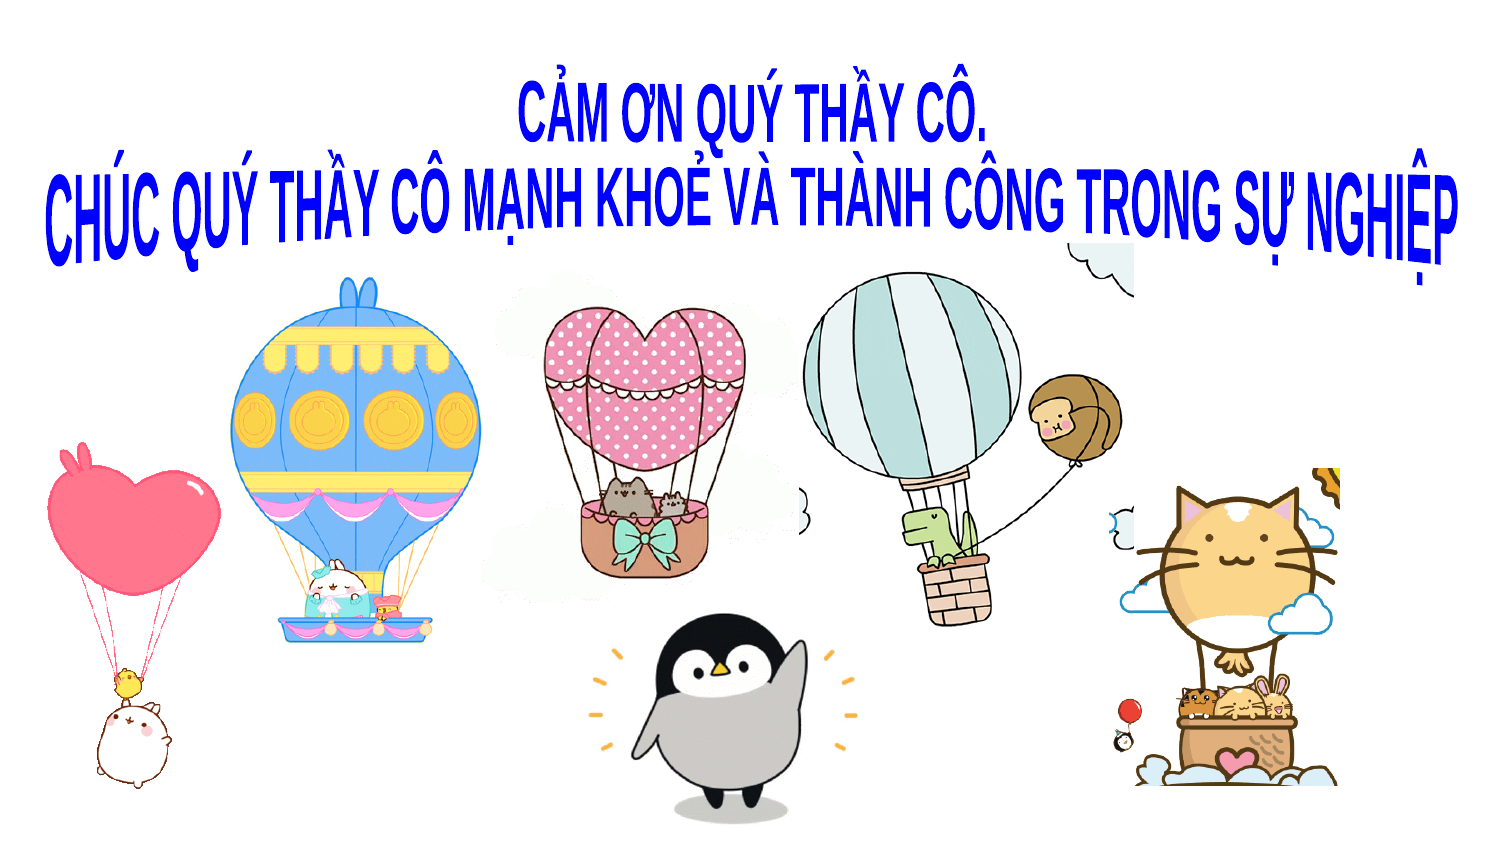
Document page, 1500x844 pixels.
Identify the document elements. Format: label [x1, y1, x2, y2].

text_box [548, 595, 898, 841]
text_box [191, 31, 1379, 345]
picture [13, 243, 1340, 827]
text_box [167, 128, 1340, 186]
